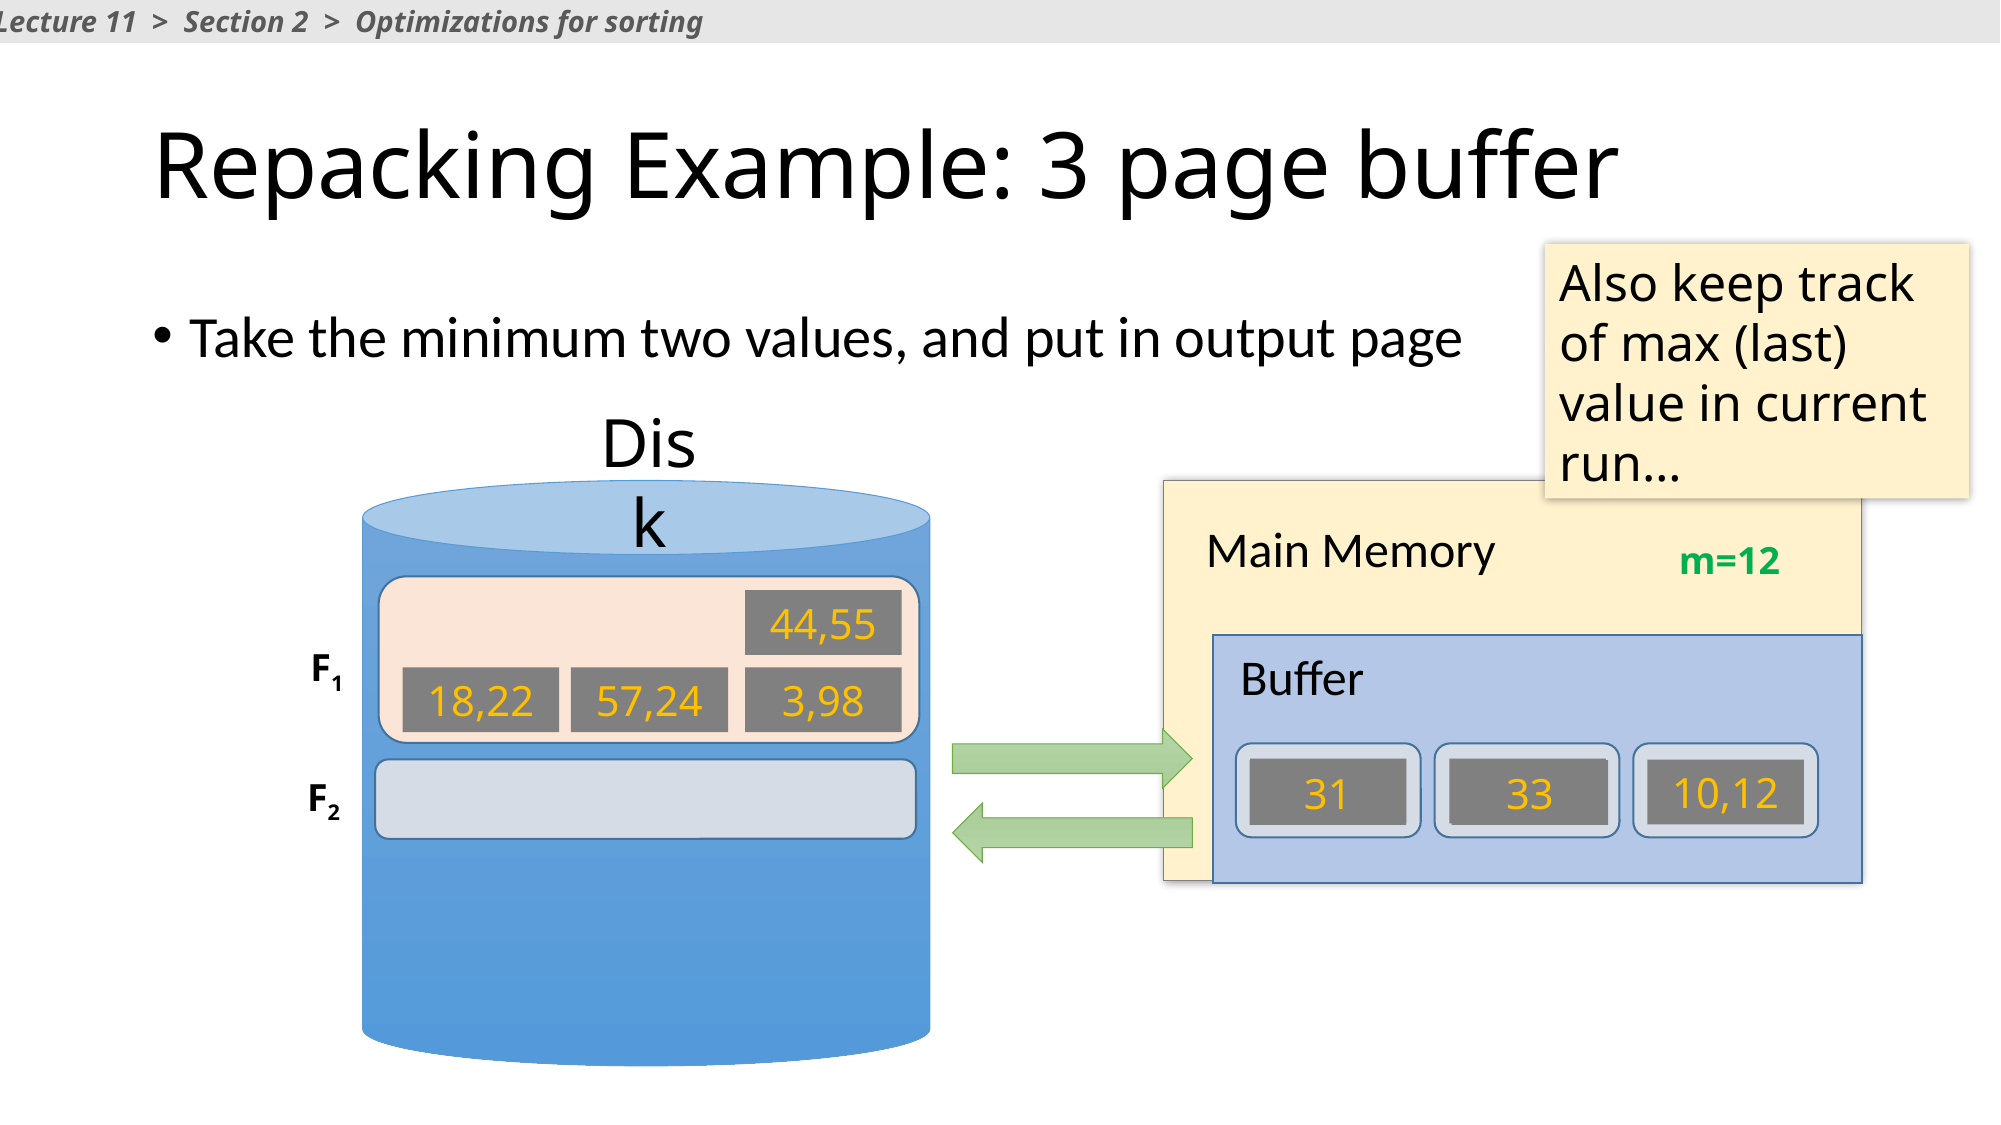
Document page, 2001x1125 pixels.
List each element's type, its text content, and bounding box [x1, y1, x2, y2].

text_box Disk [576, 393, 722, 569]
title Repacking Example: 3 page buffer [137, 59, 1863, 278]
text_box [374, 758, 918, 840]
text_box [0, 0, 2000, 47]
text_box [1163, 480, 1863, 884]
text_box [951, 727, 1163, 790]
text_box Also keep track of max (last) value in current run… [1544, 243, 1970, 499]
text_box 18,22 [402, 667, 560, 733]
text_box [951, 801, 1163, 864]
text_box 3,98 [745, 667, 902, 733]
text_box [362, 481, 931, 1067]
text_box [377, 575, 921, 744]
list Take the minimum two values, and put in output page [137, 299, 1863, 1014]
text_box 44,55 [745, 590, 902, 655]
text_box F2 [292, 766, 355, 832]
text_box F1 [295, 637, 359, 703]
text_box 57,24 [570, 667, 729, 733]
